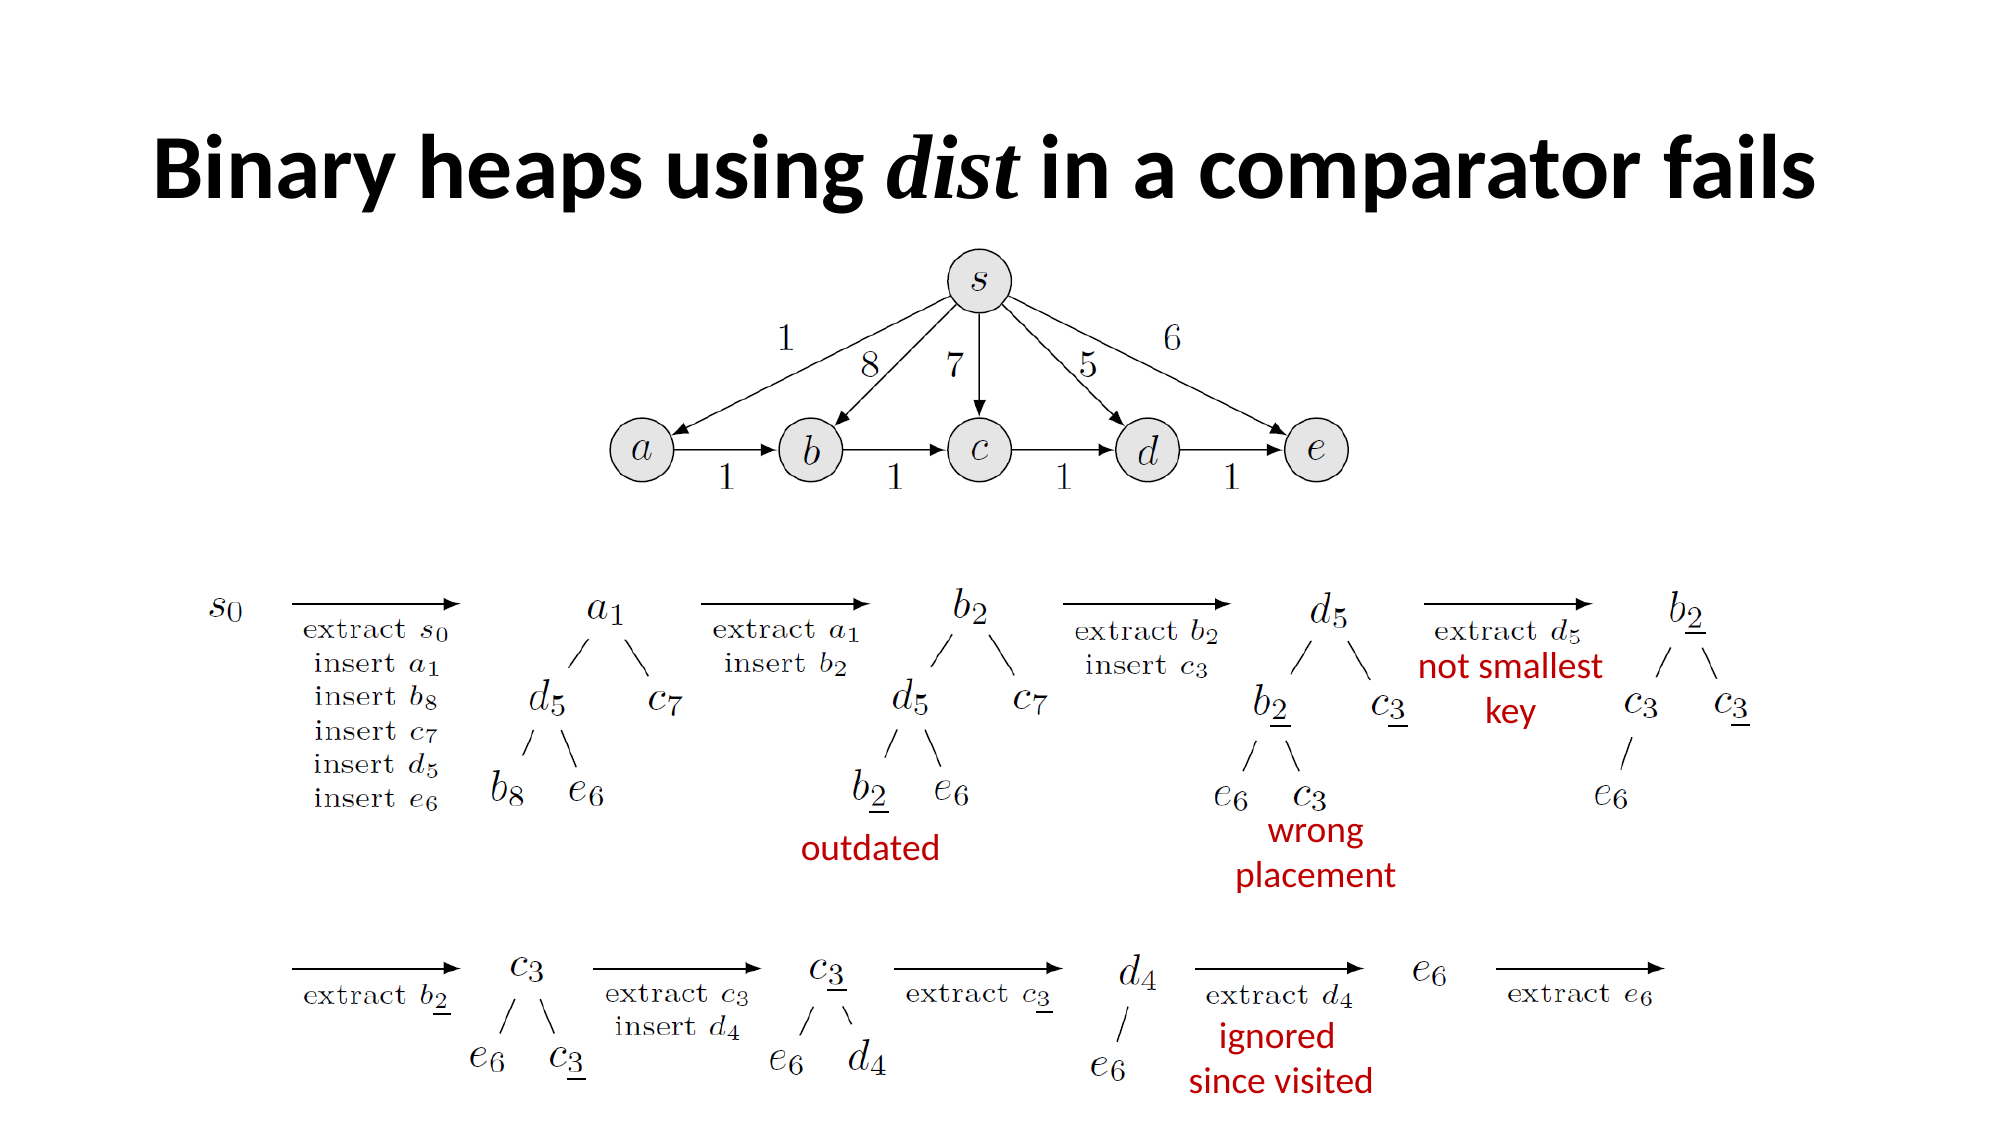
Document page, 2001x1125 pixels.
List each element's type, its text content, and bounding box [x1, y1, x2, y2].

title Binary heaps using dist in a comparator fails [137, 59, 1863, 278]
picture [176, 238, 1761, 819]
text_box ignored since visited [1160, 1084, 1394, 1108]
picture [176, 945, 1761, 1084]
text_box wrong placement [1199, 819, 1433, 903]
text_box outdated [781, 819, 960, 876]
